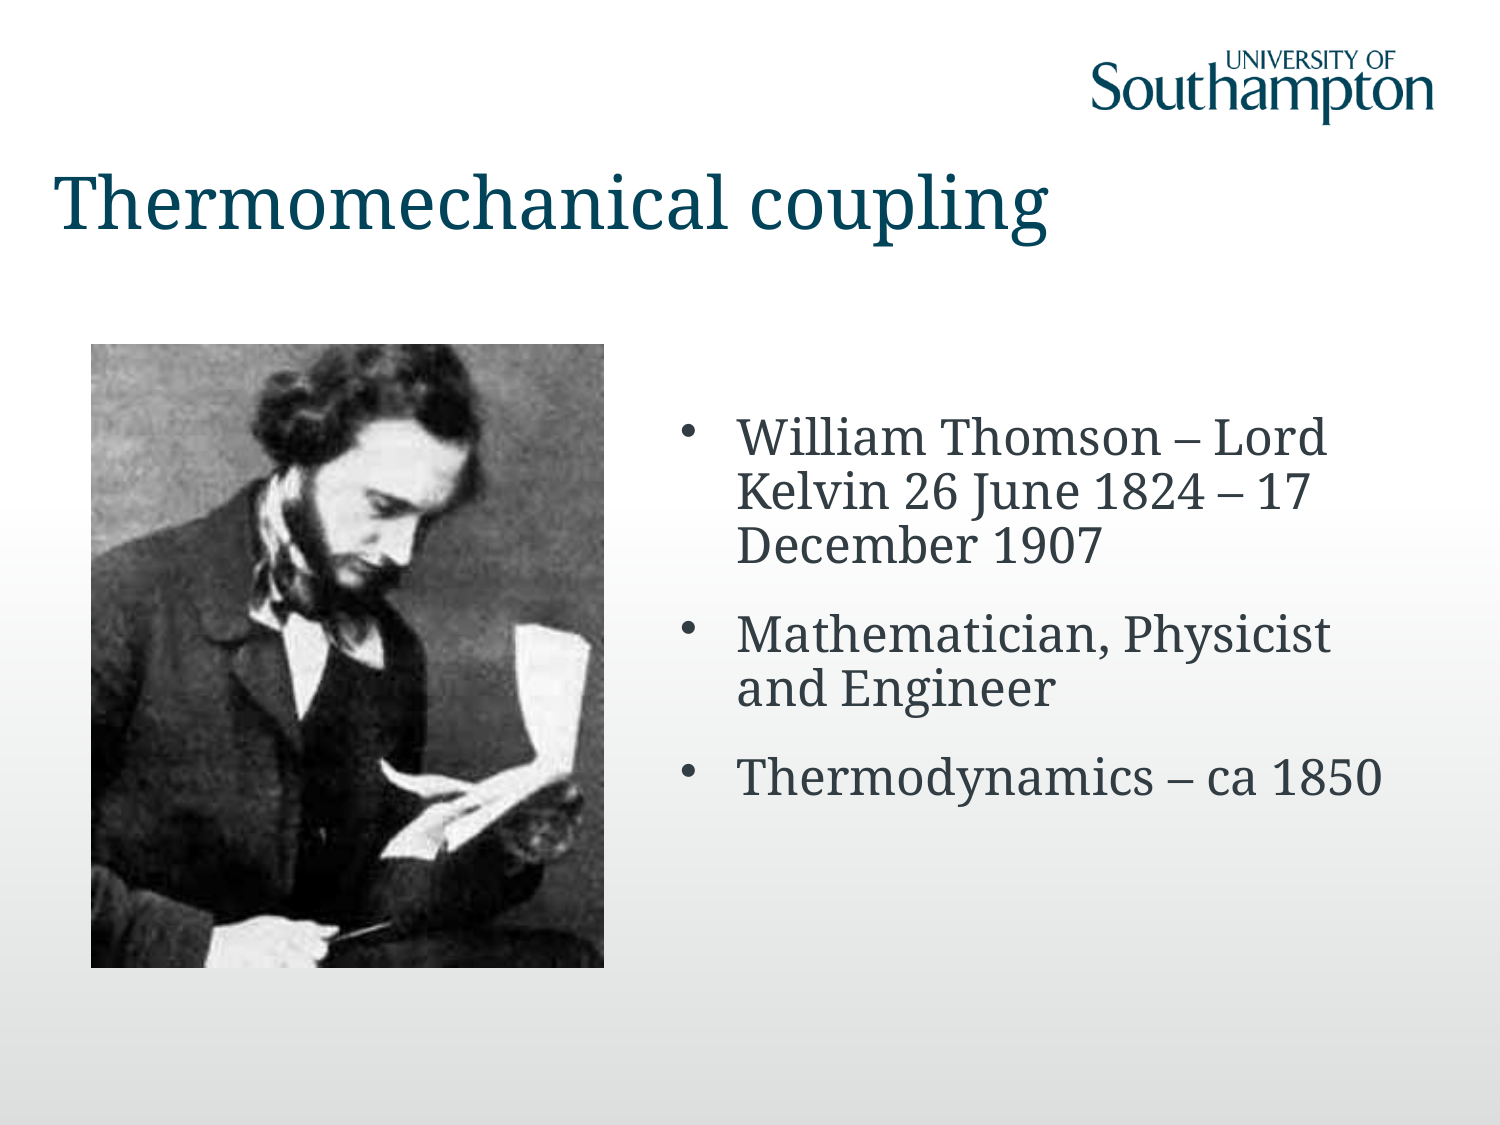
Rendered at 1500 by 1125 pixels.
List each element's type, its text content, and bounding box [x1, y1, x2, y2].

picture [1092, 78, 1114, 107]
picture [1092, 50, 1434, 128]
list William Thomson – Lord Kelvin 26 June 1824 – 17 December 1907 Mathematician, Physicist and Engineer Thermodynamics – ca 1850 [680, 309, 1415, 832]
title Thermomechanical coupling [53, 148, 1447, 256]
picture [91, 344, 604, 968]
